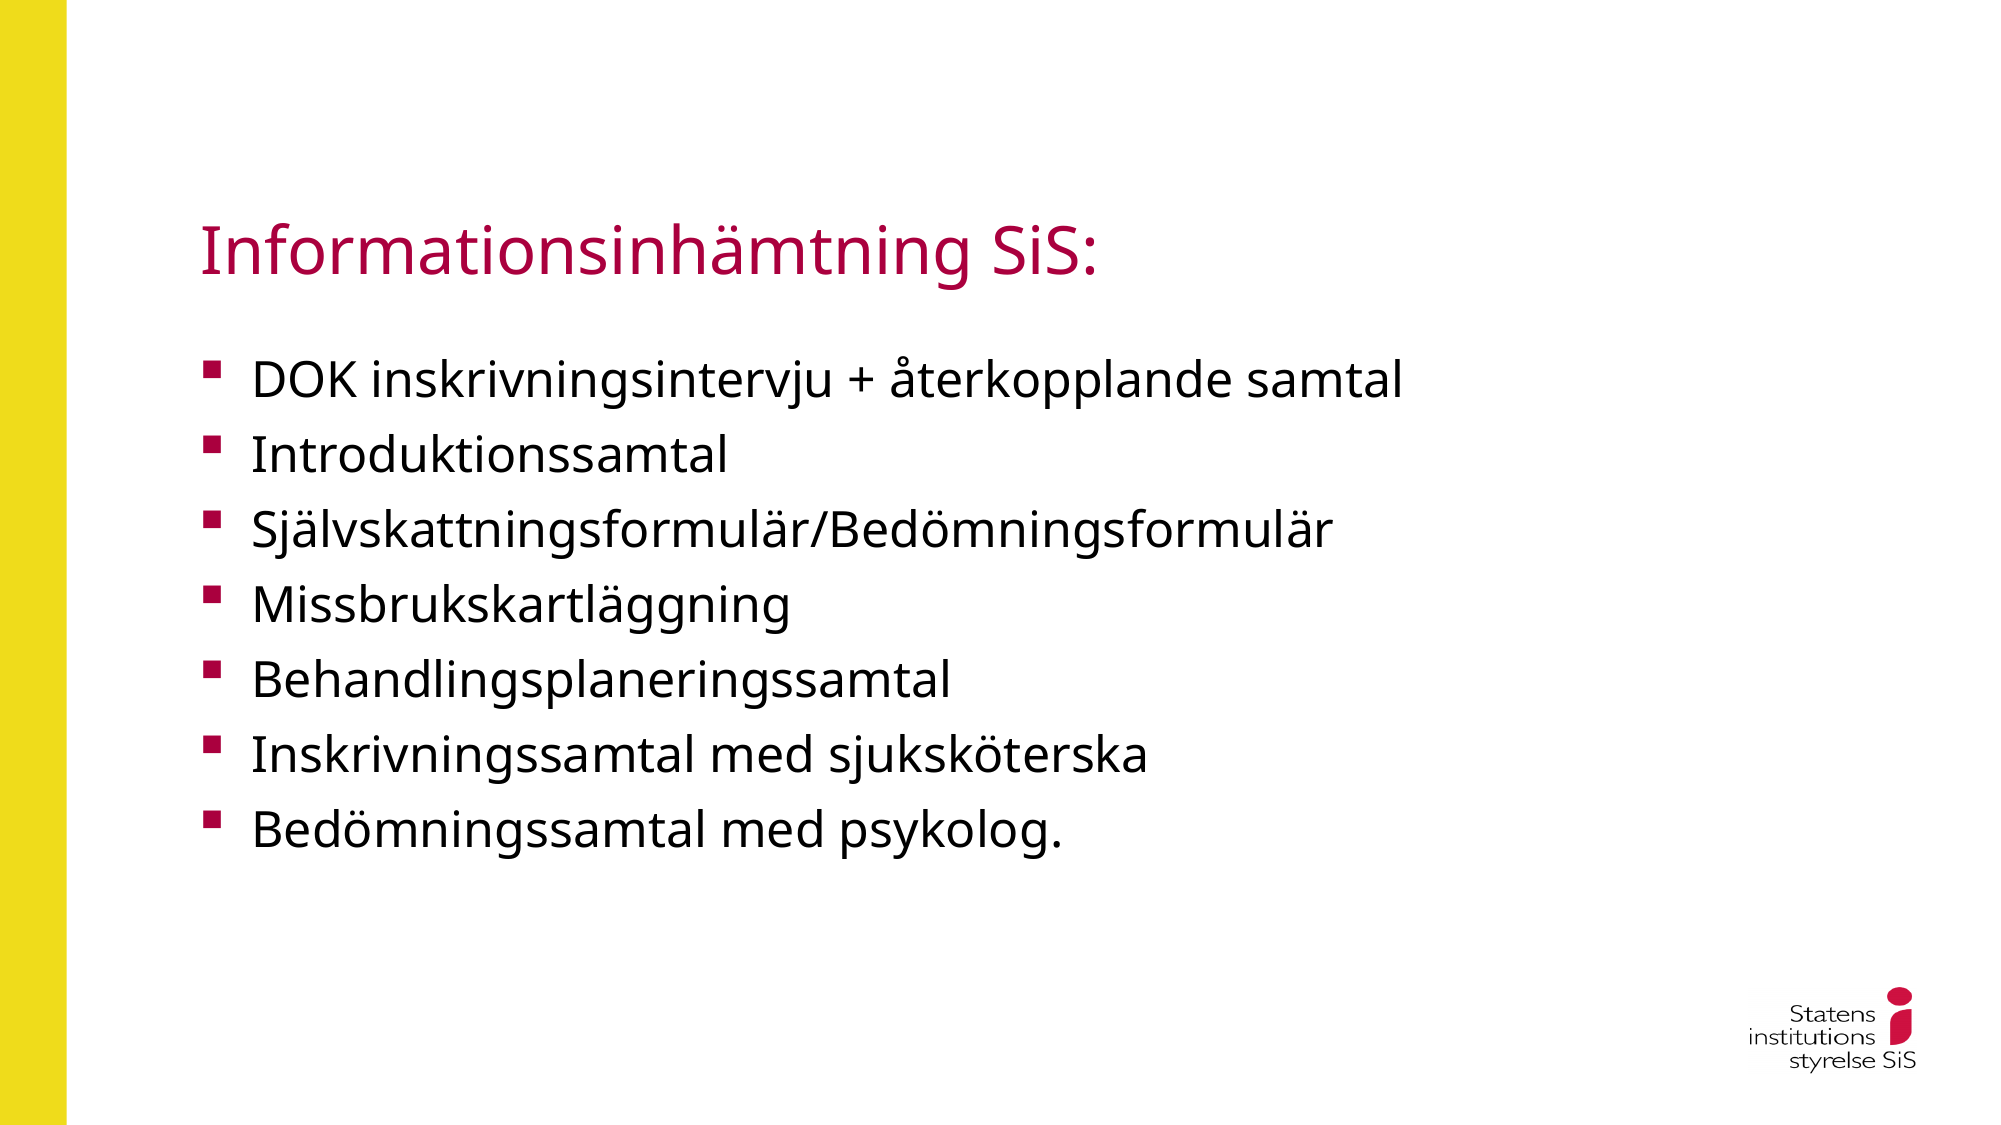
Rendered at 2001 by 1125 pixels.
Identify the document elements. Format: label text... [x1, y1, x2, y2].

picture [1748, 986, 1917, 1074]
title Informationsinhämtning SiS: [185, 107, 1913, 295]
list DOK inskrivningsintervju + återkopplande samtal Introduktionssamtal Självskattningsformulär/Bedömningsformulär Missbrukskartläggning Behandlingsplaneringssamtal Inskrivningssamtal med sjuksköterska Bedömningssamtal med psykolog. [183, 339, 1913, 975]
